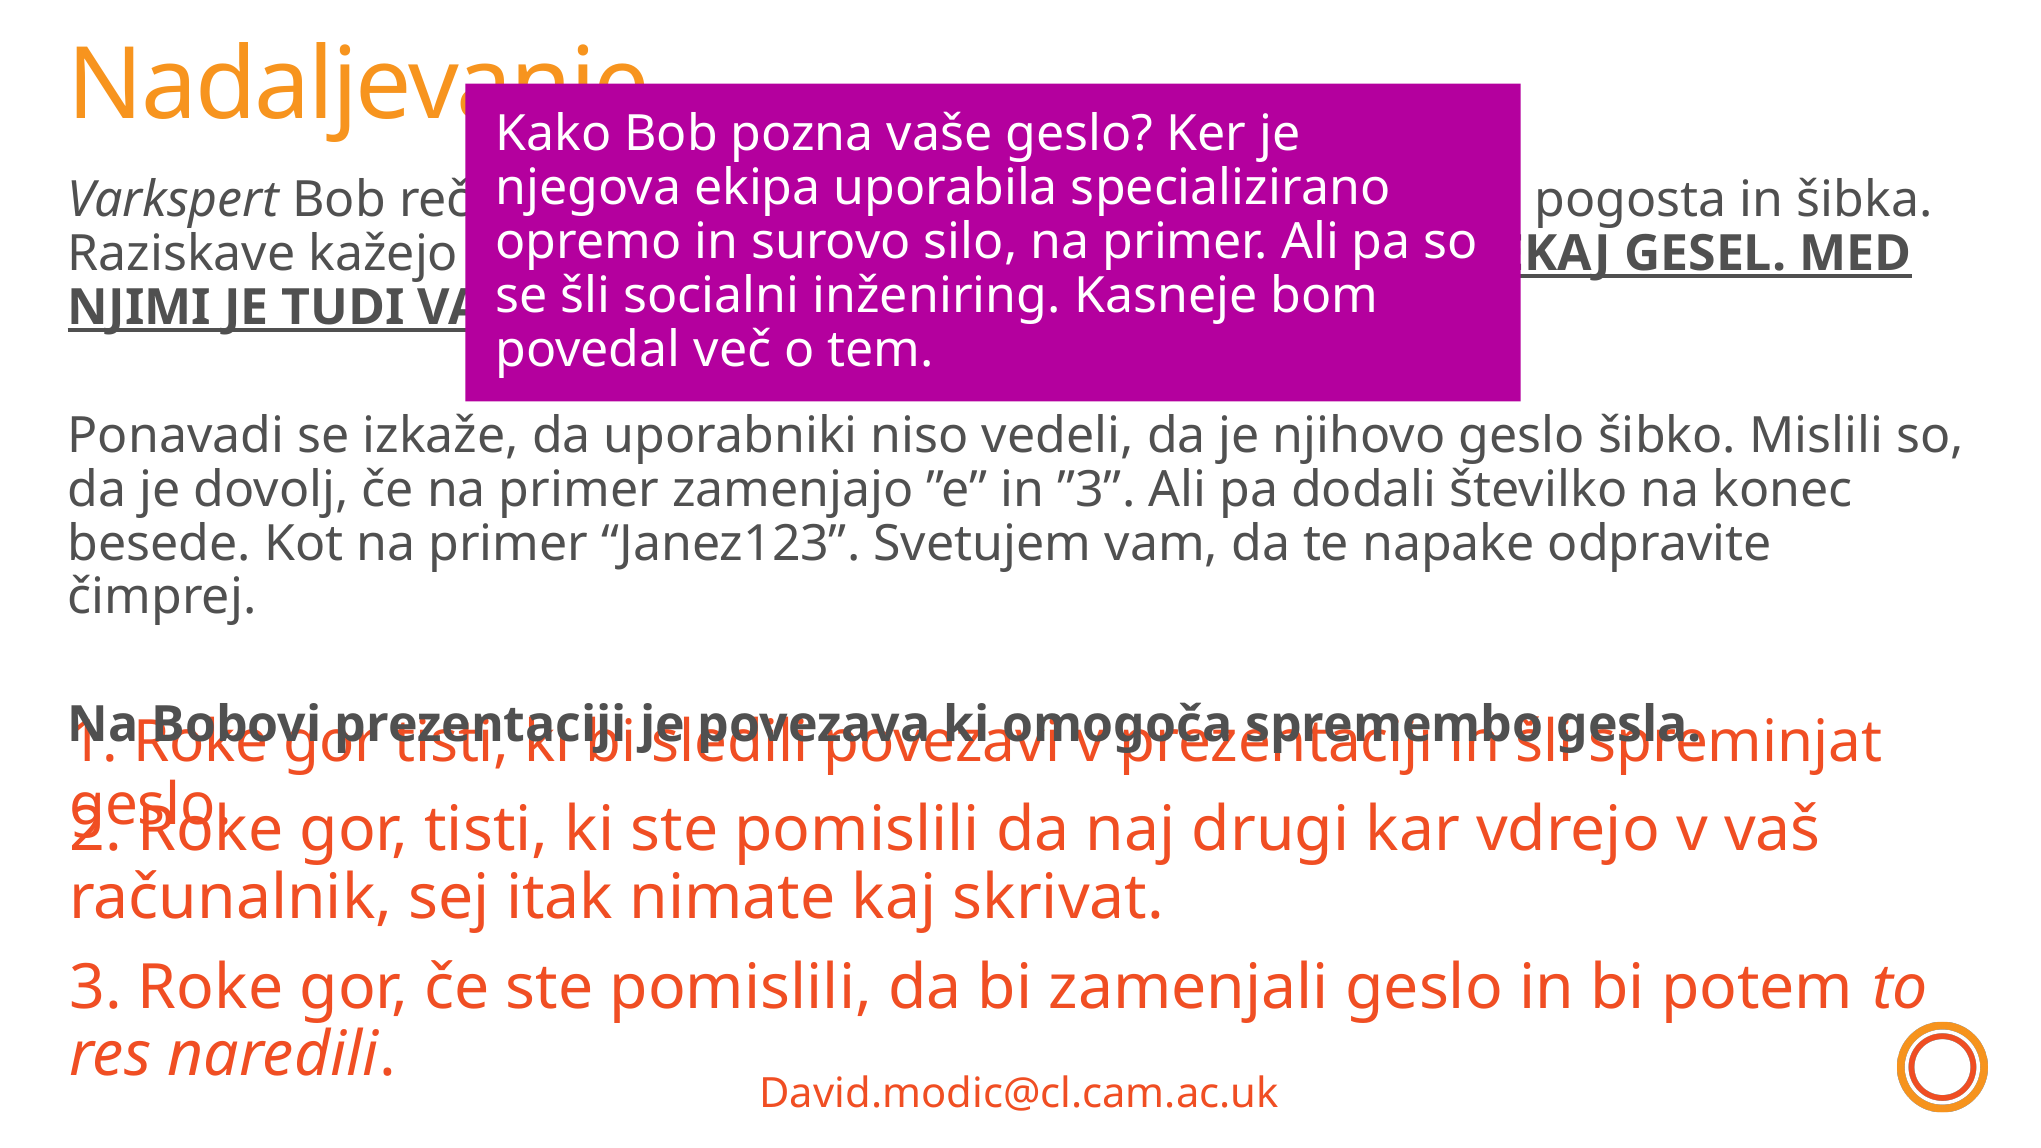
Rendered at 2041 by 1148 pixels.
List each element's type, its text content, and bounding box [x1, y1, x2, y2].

text_box 3. Roke gor, če ste pomislili, da bi zamenjali geslo in bi potem to res naredili. [45, 939, 1996, 1105]
title Nadaljevanje [43, 17, 1995, 152]
text_box 2. Roke gor, tisti, ki ste pomislili da naj drugi kar vdrejo v vaš računalnik, sej itak nimate kaj skrivat. [45, 781, 1996, 939]
text_box David.modic@cl.cam.ac.uk [44, 1056, 1995, 1132]
list 1. Roke gor tisti, ki bi sledili povezavi v prezentaciji in šli spreminjat geslo. [45, 696, 1996, 781]
text_box Varkspert Bob reče: ”V varnostni službi sledimo katera gesla so pogosta in šibka. Raziskave kažejo da so problematična tale gesla: <NAVEDE NEKAJ GESEL. MED NJIMI JE TUDI VAŠE!> Ponavadi se izkaže, da uporabniki niso vedeli, da je njihovo geslo šibko. Mislili so, da je dovolj, če na primer zamenjajo ”e” in ”3”. Ali pa dodali številko na konec besede. Kot na primer “Janez123”. Svetujem vam, da te napake odpravite čimprej. Na Bobovi prezentaciji je povezava ki omogoča spremembo gesla. [43, 158, 1994, 768]
text_box Kako Bob pozna vaše geslo? Ker je njegova ekipa uporabila specializirano opremo in surovo silo, na primer. Ali pa so se šli socialni inženiring. Kasneje bom povedal več o tem. [465, 83, 1521, 402]
